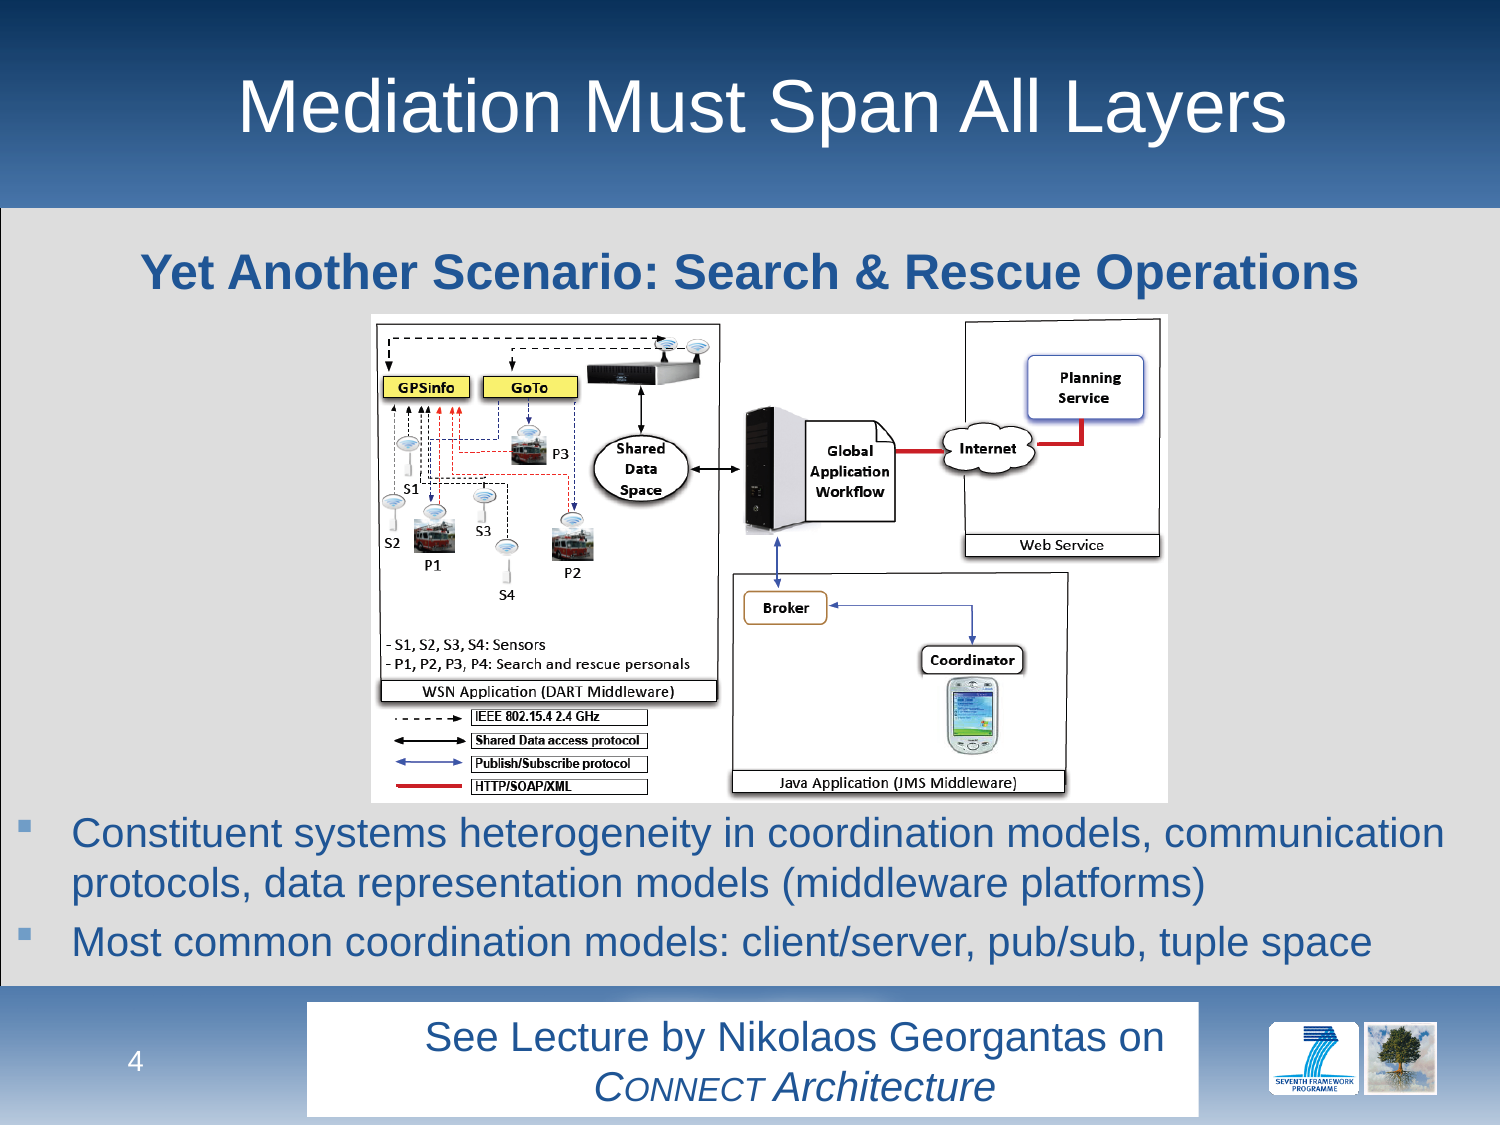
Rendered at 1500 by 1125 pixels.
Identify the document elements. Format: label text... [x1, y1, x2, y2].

slide_number 4 [88, 1034, 184, 1083]
picture [0, 993, 1500, 1125]
list Constituent systems heterogeneity in coordination models, communication protocols, data representation models (middleware platforms) Most common coordination models: client/server, pub/sub, tuple space [0, 798, 1500, 993]
text_box Yet Another Scenario: Search & Rescue Operations [0, 231, 1500, 307]
title Mediation Must Span All Layers [88, 8, 1439, 197]
picture [371, 314, 1168, 803]
text_box See Lecture by Nikolaos Georgantas on CONNECT Architecture [307, 1002, 1199, 1117]
picture [0, 0, 1500, 208]
